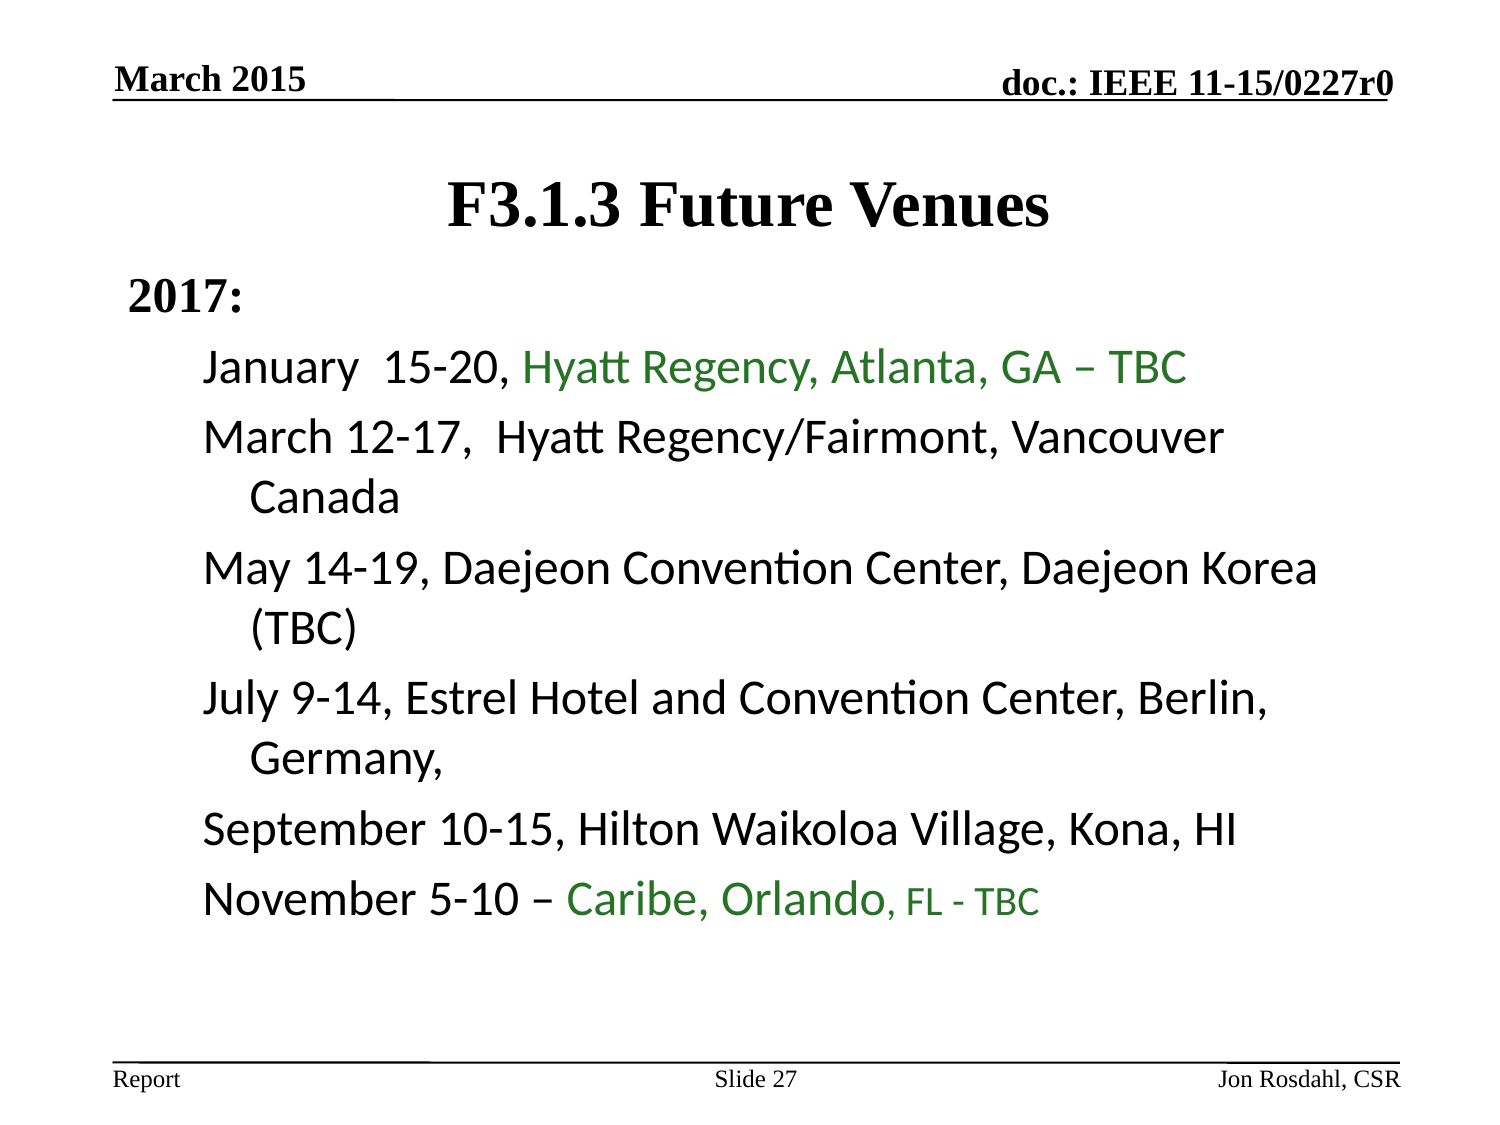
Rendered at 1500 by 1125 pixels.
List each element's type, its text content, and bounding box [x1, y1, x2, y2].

list 2017: January 15-20, Hyatt Regency, Atlanta, GA – TBC March 12-17, Hyatt Regency/Fairmont, Vancouver Canada May 14-19, Daejeon Convention Center, Daejeon Korea (TBC) July 9-14, Estrel Hotel and Convention Center, Berlin, Germany, September 10-15, Hilton Waikoloa Village, Kona, HI November 5-10 – Caribe, Orlando, FL - TBC [112, 255, 1388, 1000]
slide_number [114, 54, 423, 100]
title F3.1.3 Future Venues [112, 112, 1388, 255]
footer Jon Rosdahl, CSR [878, 1061, 1402, 1093]
slide_number Slide 27 [712, 1061, 800, 1123]
